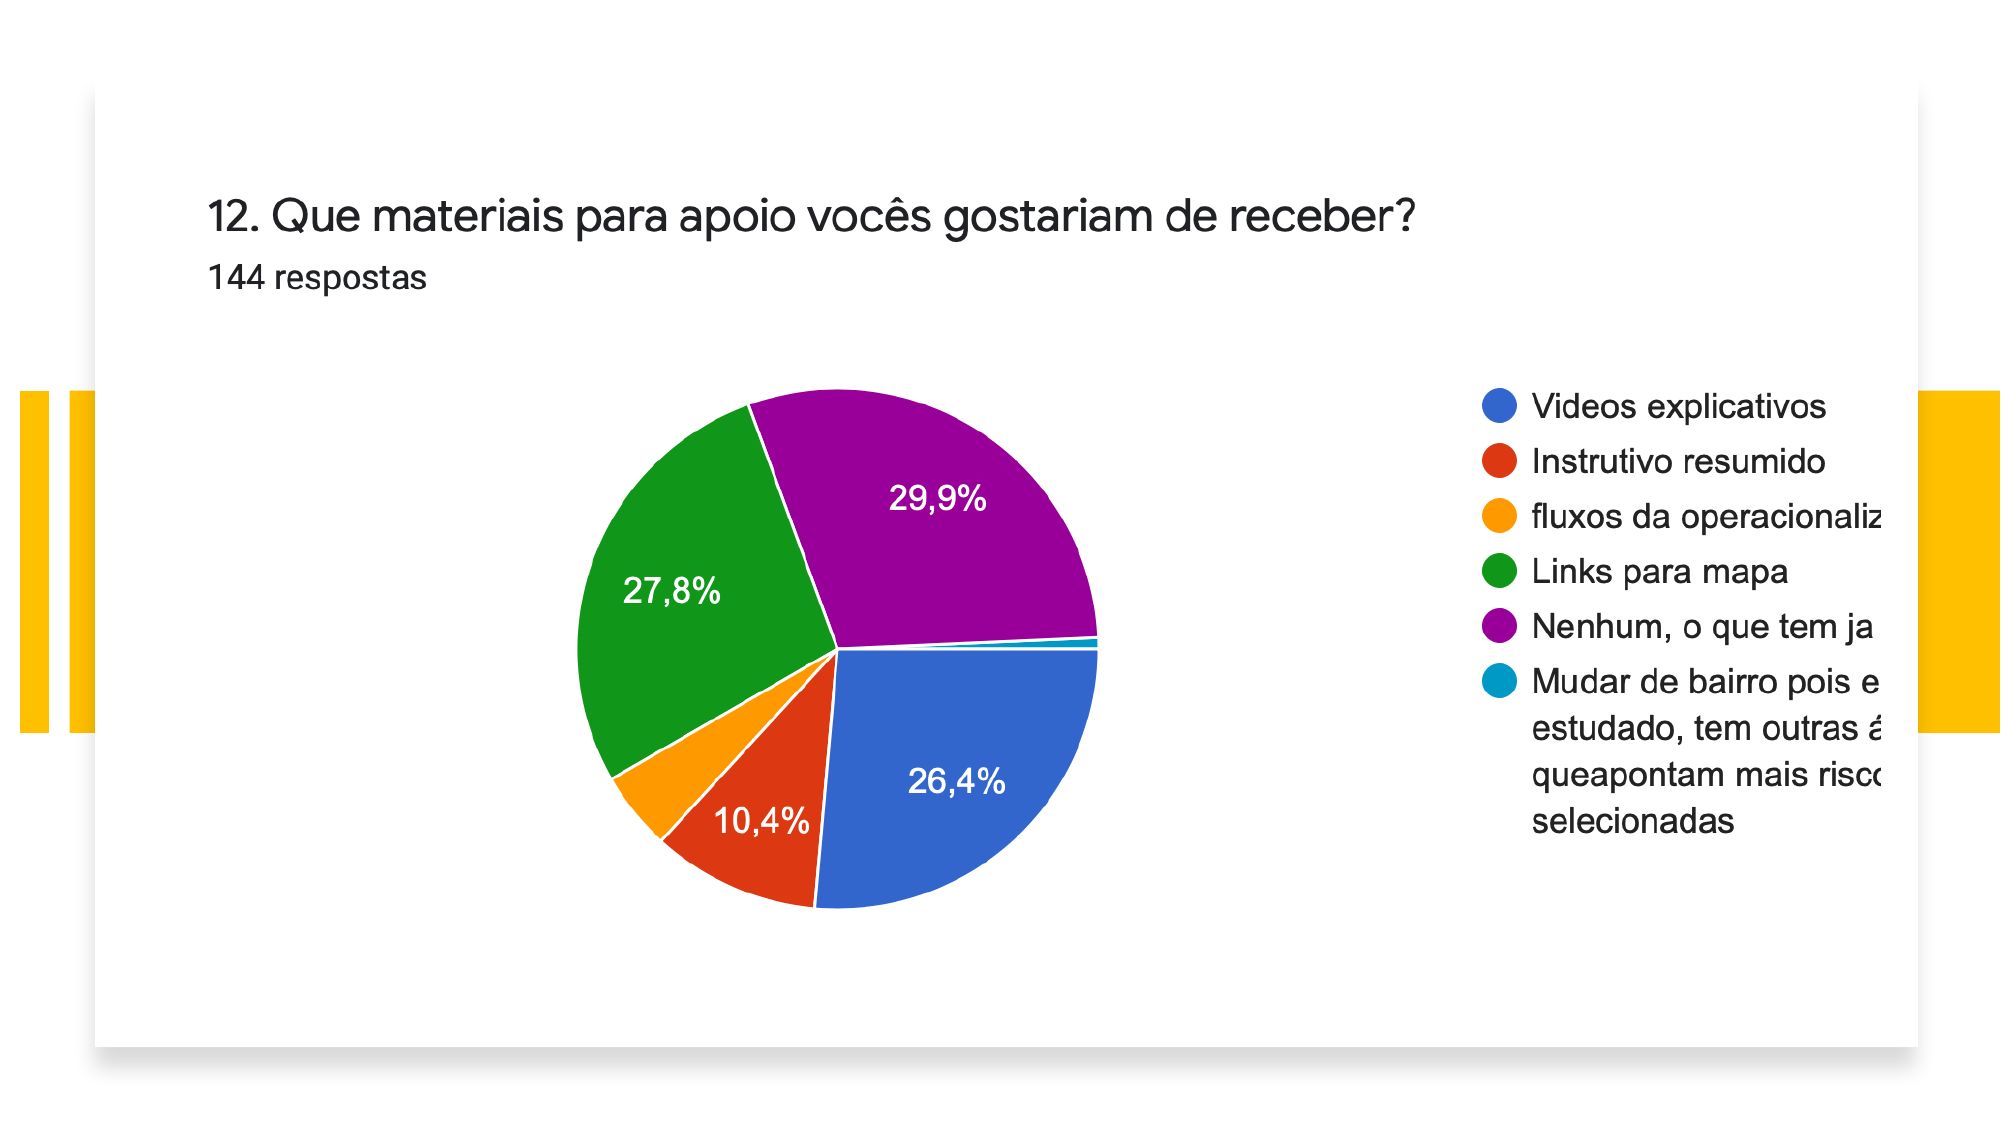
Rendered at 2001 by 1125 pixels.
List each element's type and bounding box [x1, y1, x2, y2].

text_box [0, 0, 2000, 1125]
text_box [1881, 390, 2000, 734]
text_box [94, 734, 1919, 1048]
text_box [34, 390, 137, 734]
picture [137, 115, 1881, 1008]
text_box [94, 75, 1919, 390]
